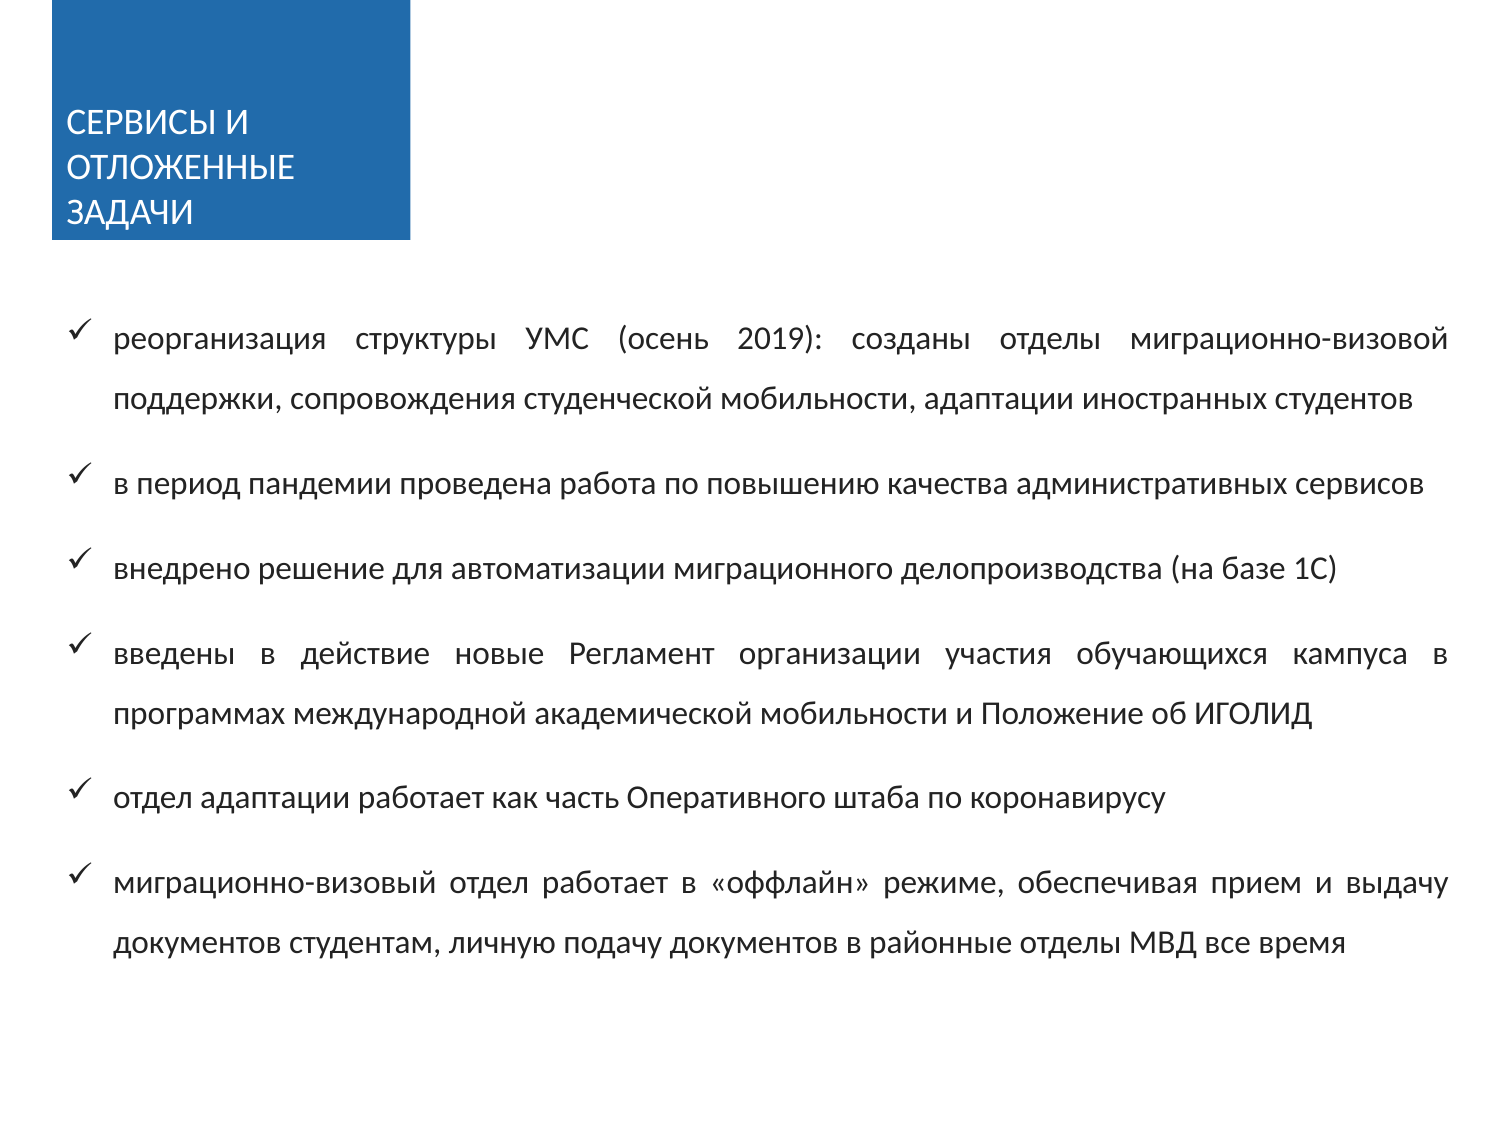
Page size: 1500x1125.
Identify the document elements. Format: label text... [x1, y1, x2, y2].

text_box СЕРВИСЫ И ОТЛОЖЕННЫЕ ЗАДАЧИ [51, 89, 405, 240]
text_box реорганизация структуры УМС (осень 2019): созданы отделы миграционно-визовой поддержки, сопровождения студенческой мобильности, адаптации иностранных студентов в период пандемии проведена работа по повышению качества административных сервисов внедрено решение для автоматизации миграционного делопроизводства (на базе 1С) введены в действие новые Регламент организации участия обучающихся кампуса в программах международной академической мобильности и Положение об ИГОЛИД отдел адаптации работает как часть Оперативного штаба по коронавирусу миграционно-визовый отдел работает в «оффлайн» режиме, обеспечивая прием и выдачу документов студентам, личную подачу документов в районные отделы МВД все время [51, 288, 1466, 968]
